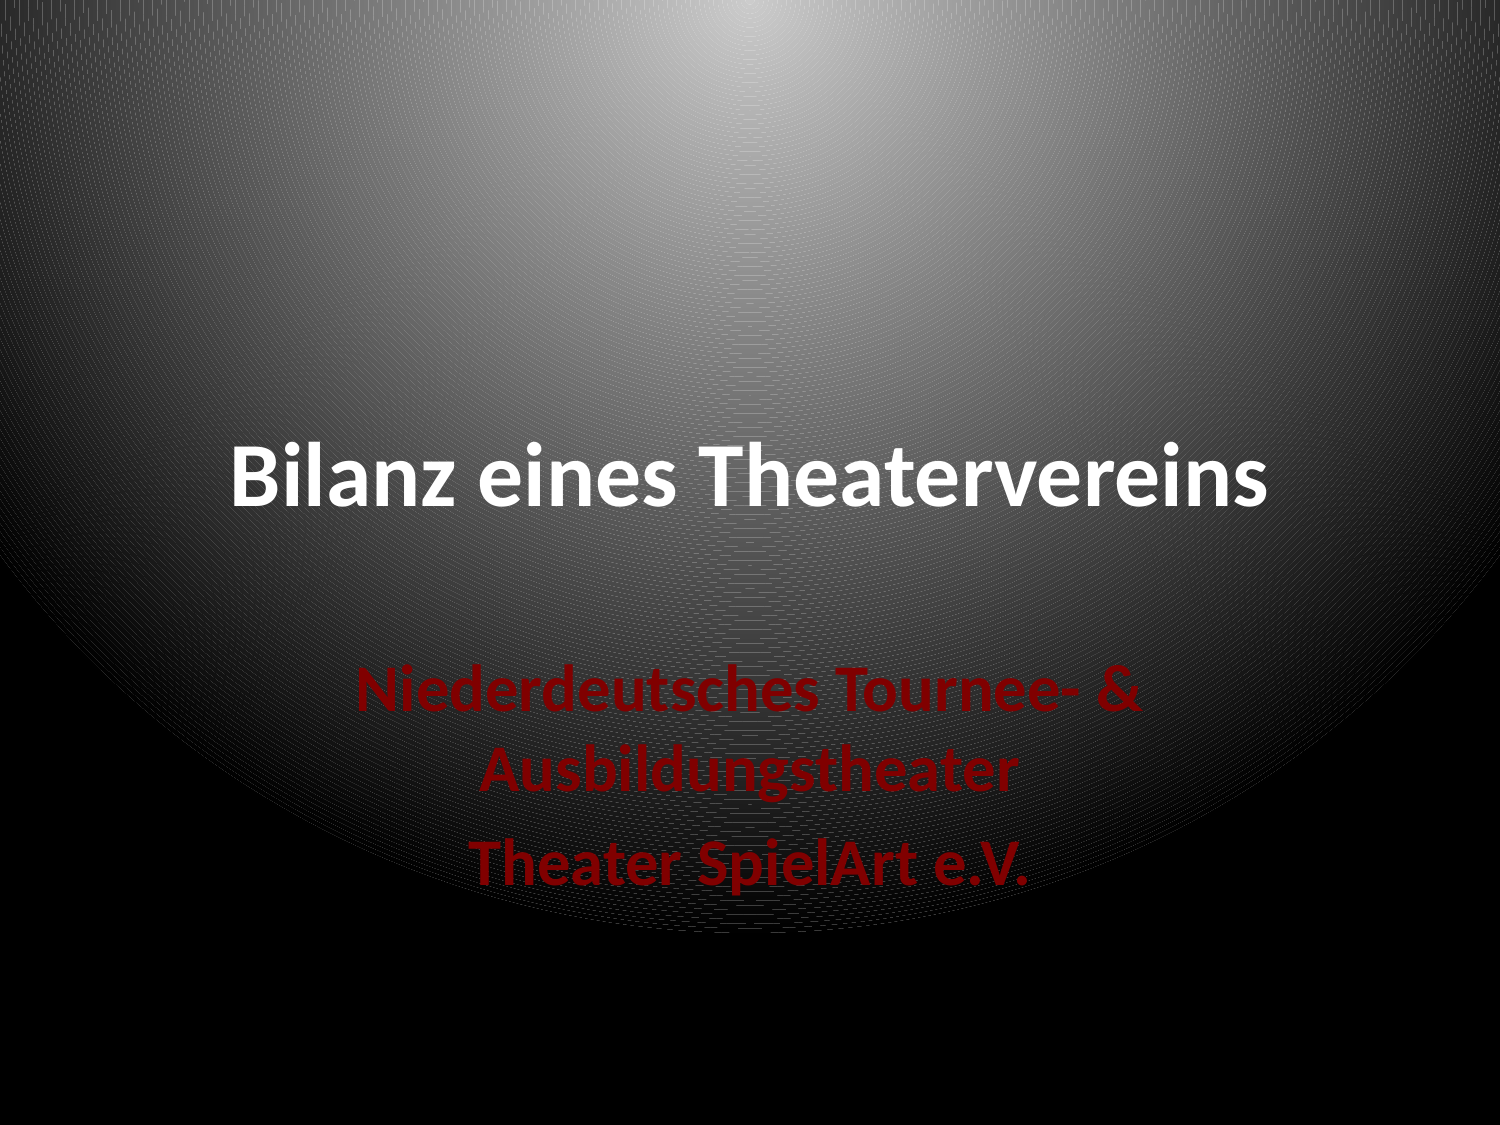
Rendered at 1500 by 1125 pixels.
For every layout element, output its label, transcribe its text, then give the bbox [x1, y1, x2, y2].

subtitle Niederdeutsches Tournee- & Ausbildungstheater Theater SpielArt e.V. [225, 637, 1275, 925]
title Bilanz eines Theatervereins [112, 349, 1388, 591]
